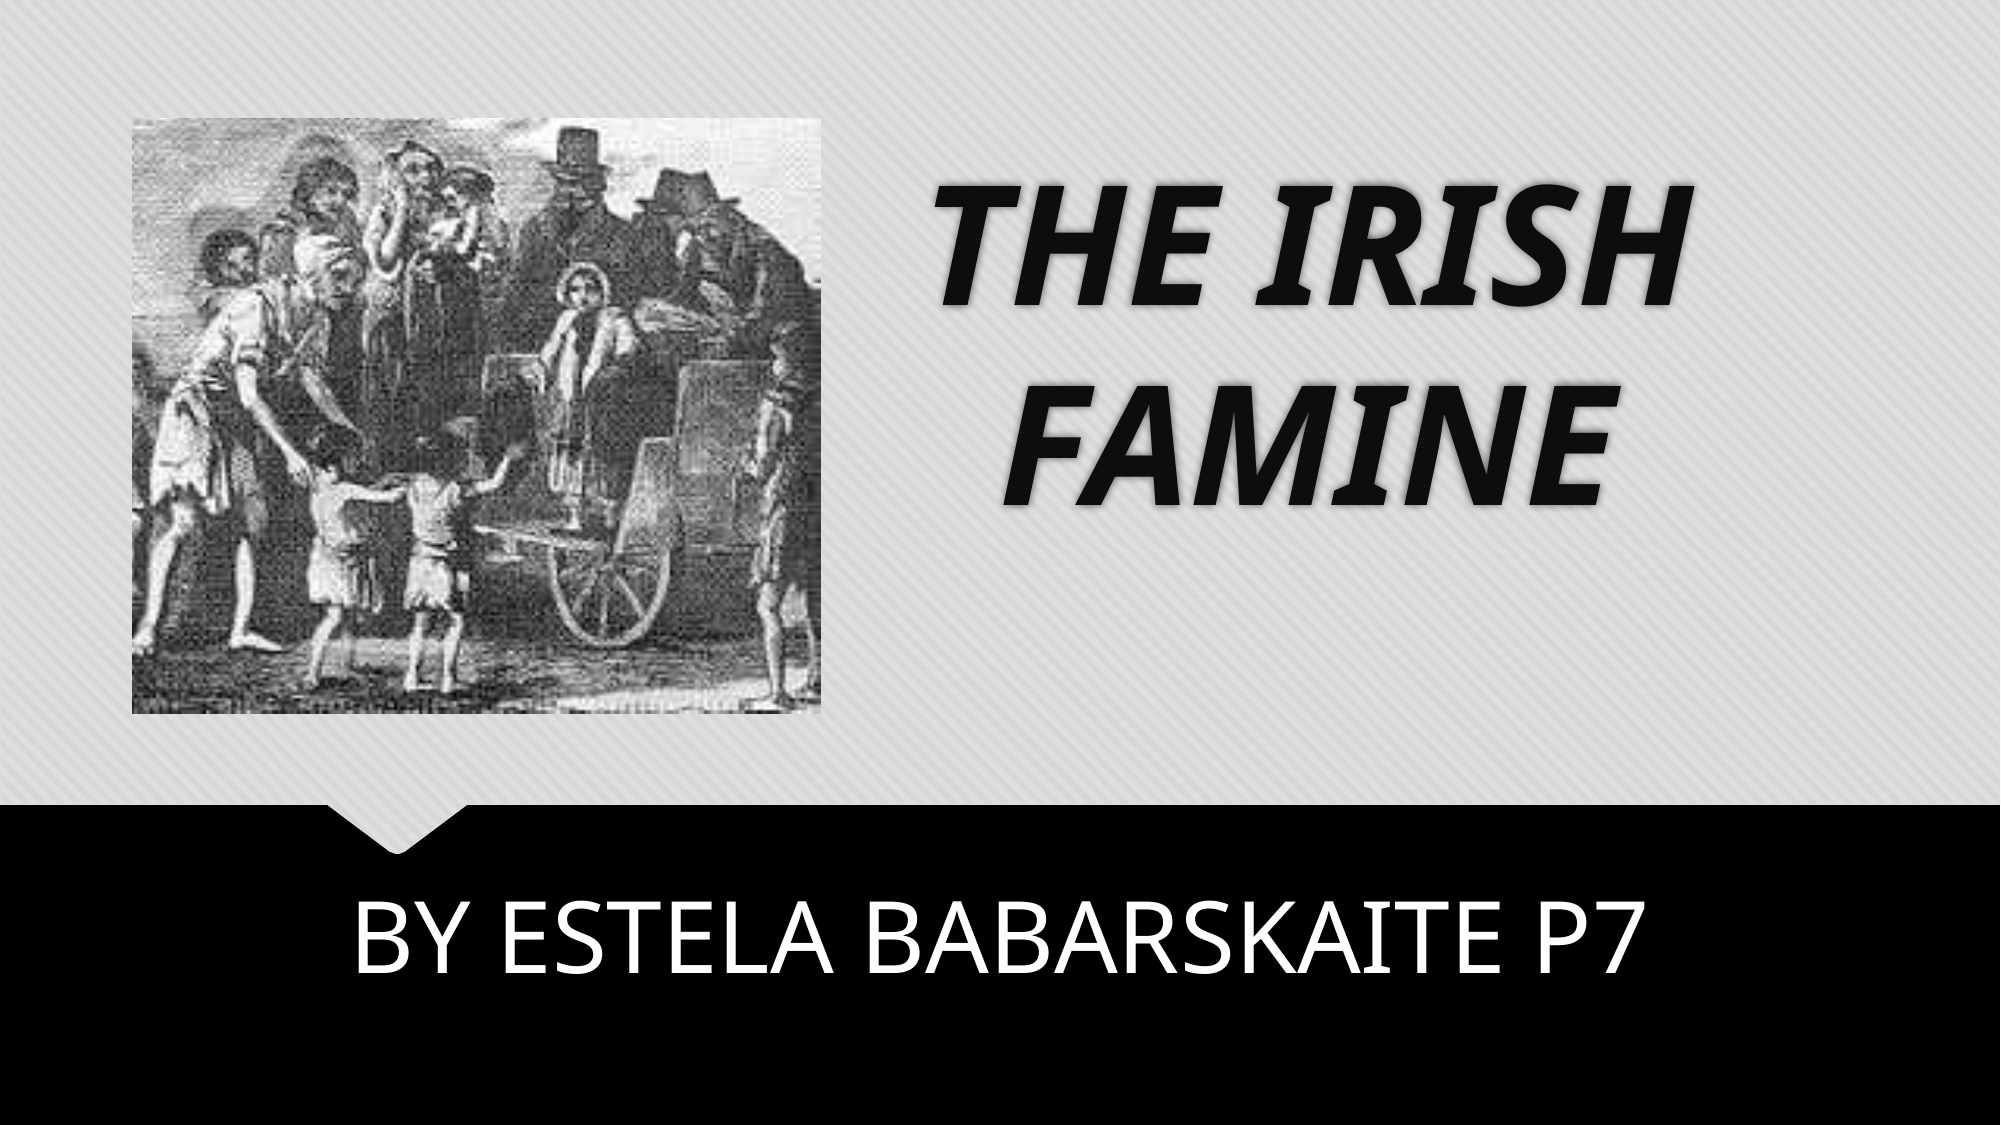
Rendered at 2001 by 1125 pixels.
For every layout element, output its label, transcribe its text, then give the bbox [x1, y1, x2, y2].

title THE IRISH FAMINE [821, 152, 1937, 547]
subtitle BY ESTELA BABARSKAITE P7 [132, 866, 1868, 938]
picture [132, 118, 821, 714]
